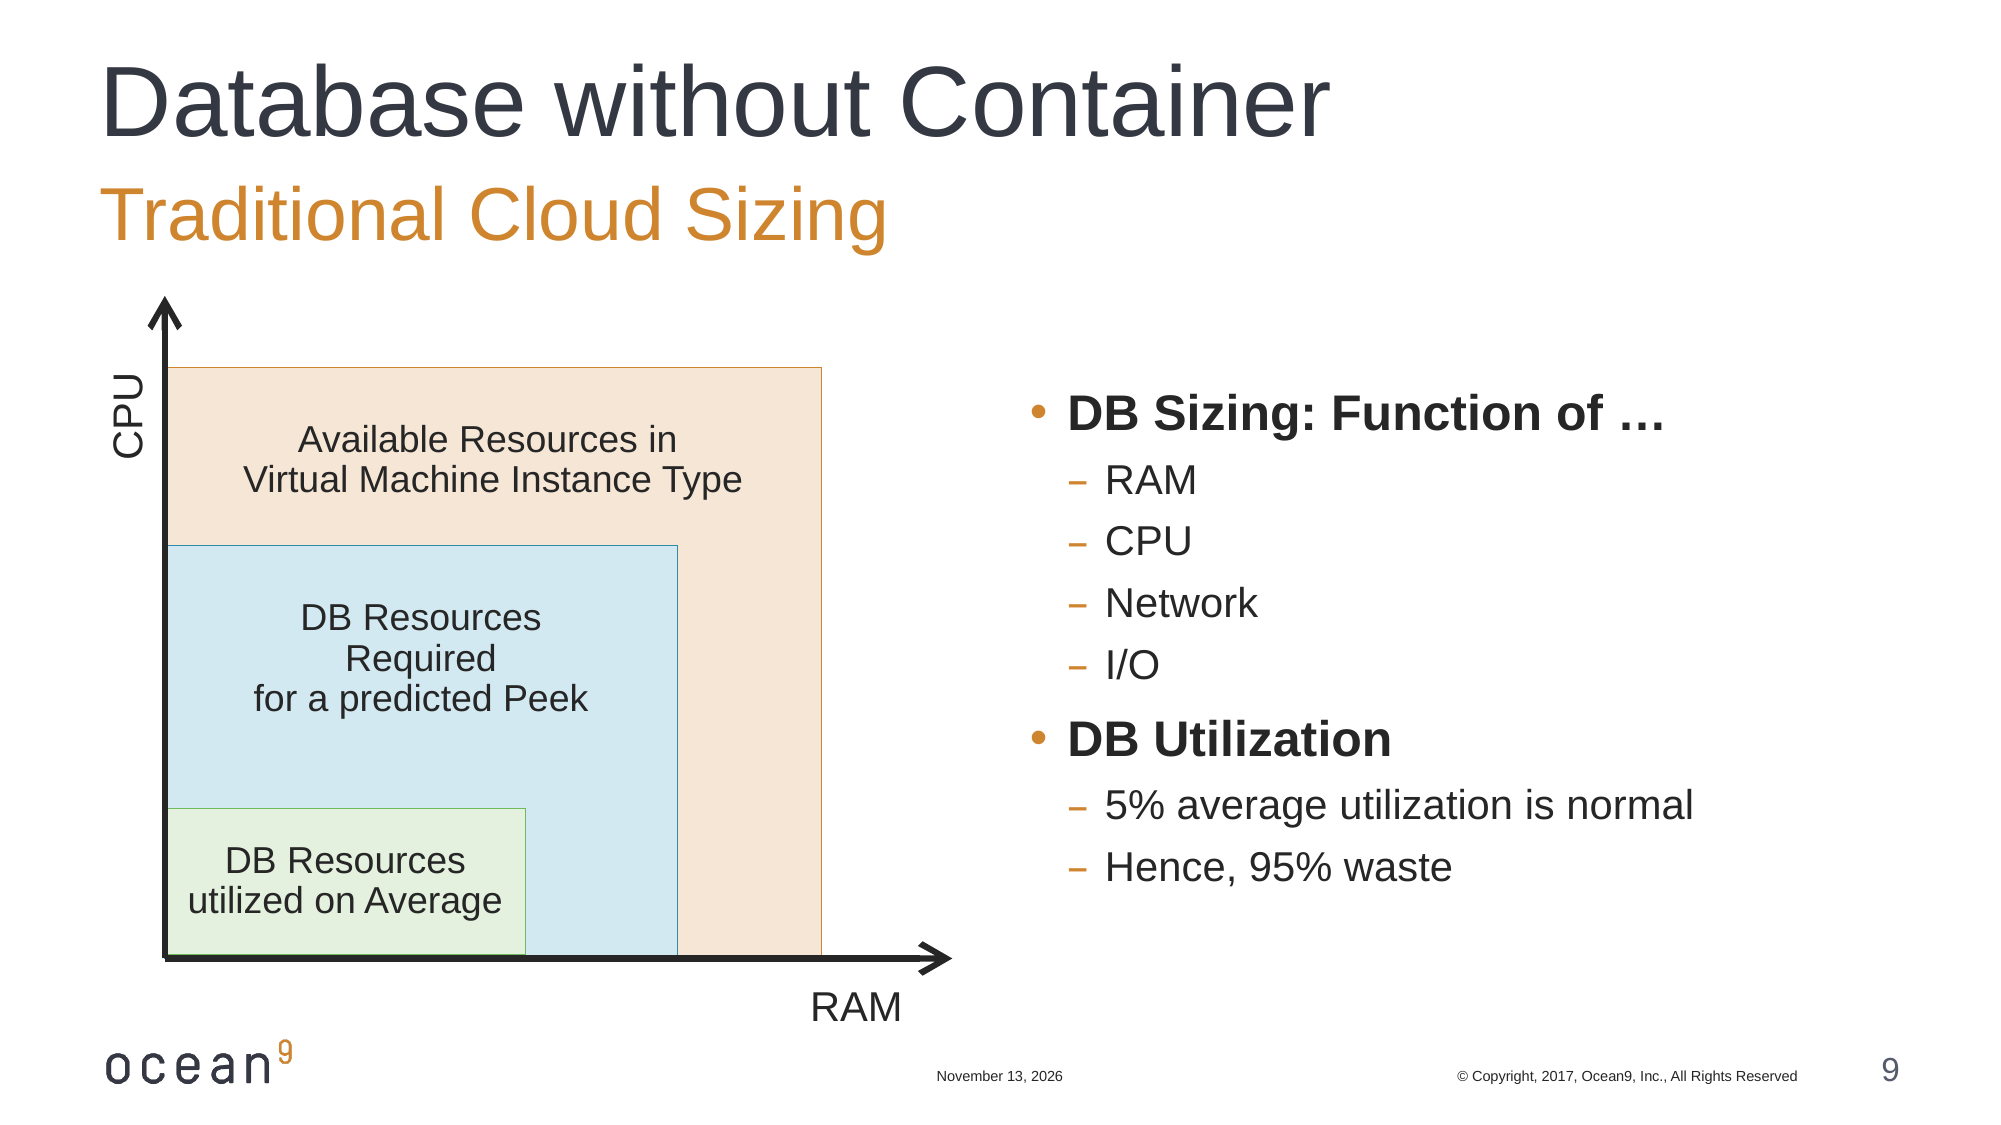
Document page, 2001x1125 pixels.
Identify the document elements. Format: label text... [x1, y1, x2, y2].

list DB Sizing: Function of … RAM CPU Network I/O DB Utilization 5% average utilization is normal Hence, 95% waste [1029, 387, 1900, 1100]
list Traditional Cloud Sizing [99, 175, 1900, 263]
text_box DB Resources utilized on Average [168, 808, 526, 955]
text_box CPU [99, 341, 158, 492]
text_box RAM [781, 979, 932, 1038]
text_box Available Resources in Virtual Machine Instance Type [168, 367, 822, 955]
text_box DB Resources Required for a predicted Peek [168, 545, 678, 955]
title Database without Container [99, 50, 1900, 163]
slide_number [918, 1050, 1029, 1085]
picture [99, 1037, 297, 1093]
